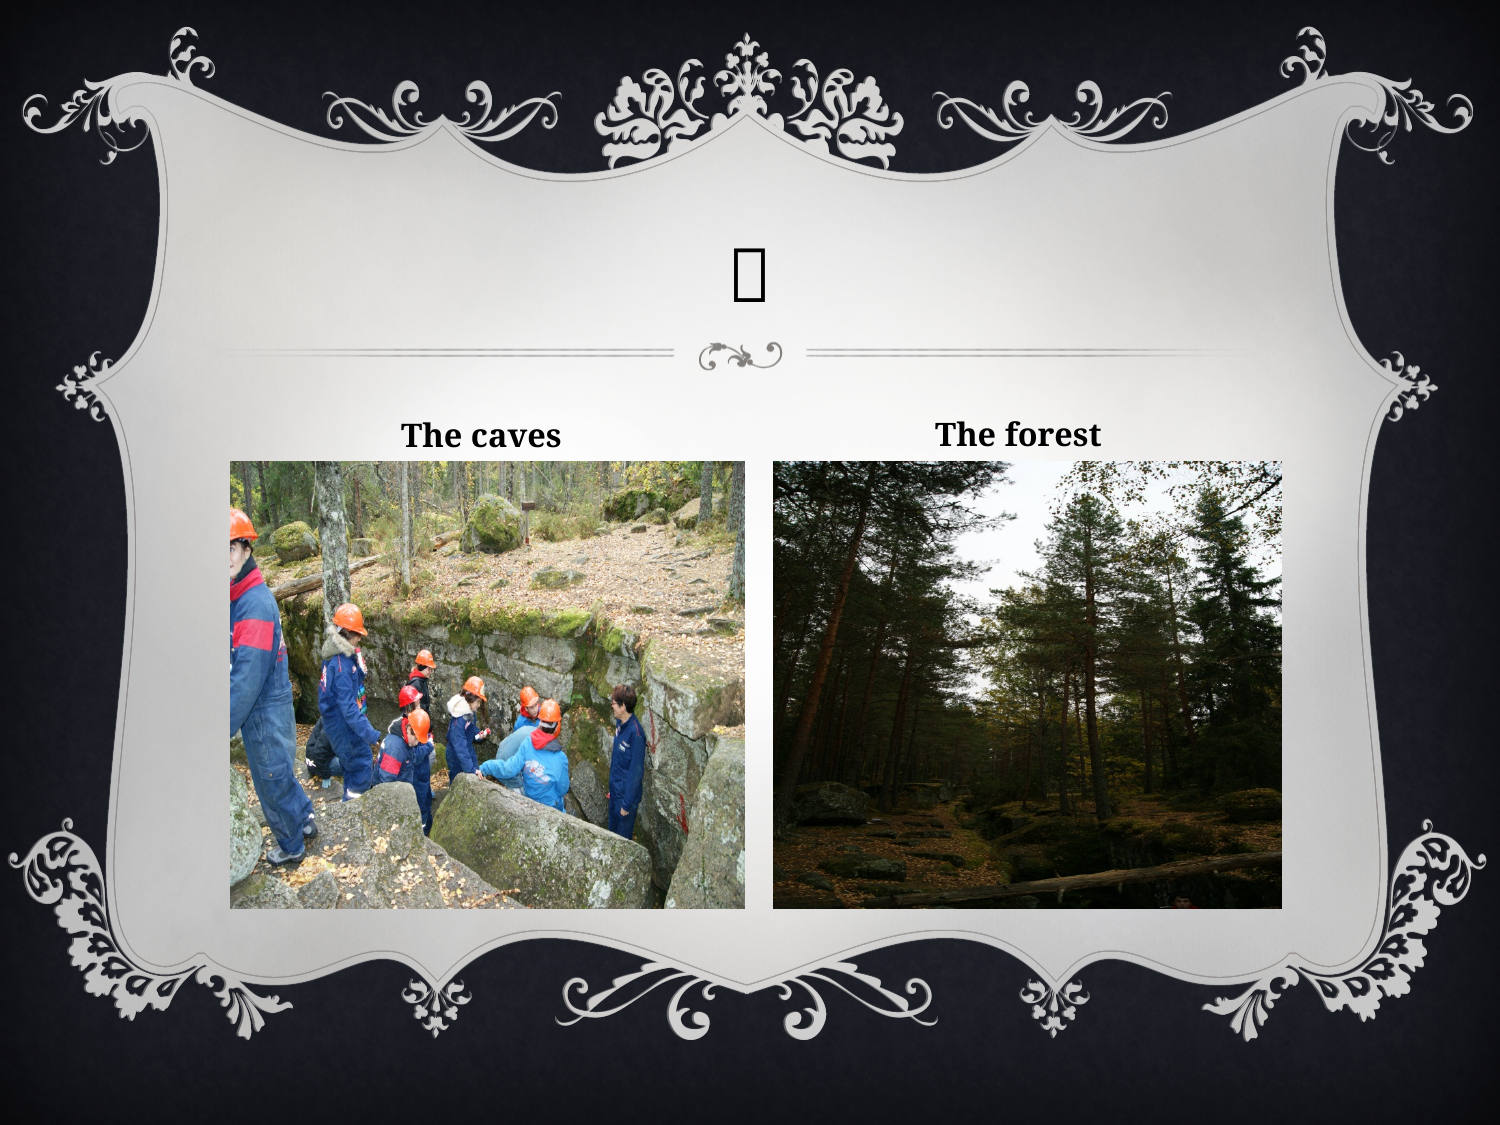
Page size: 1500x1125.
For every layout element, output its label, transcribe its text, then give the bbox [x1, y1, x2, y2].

title  [225, 212, 1275, 325]
list The forest [761, 386, 1275, 461]
list The caves [225, 387, 738, 462]
picture [0, 0, 1500, 1125]
